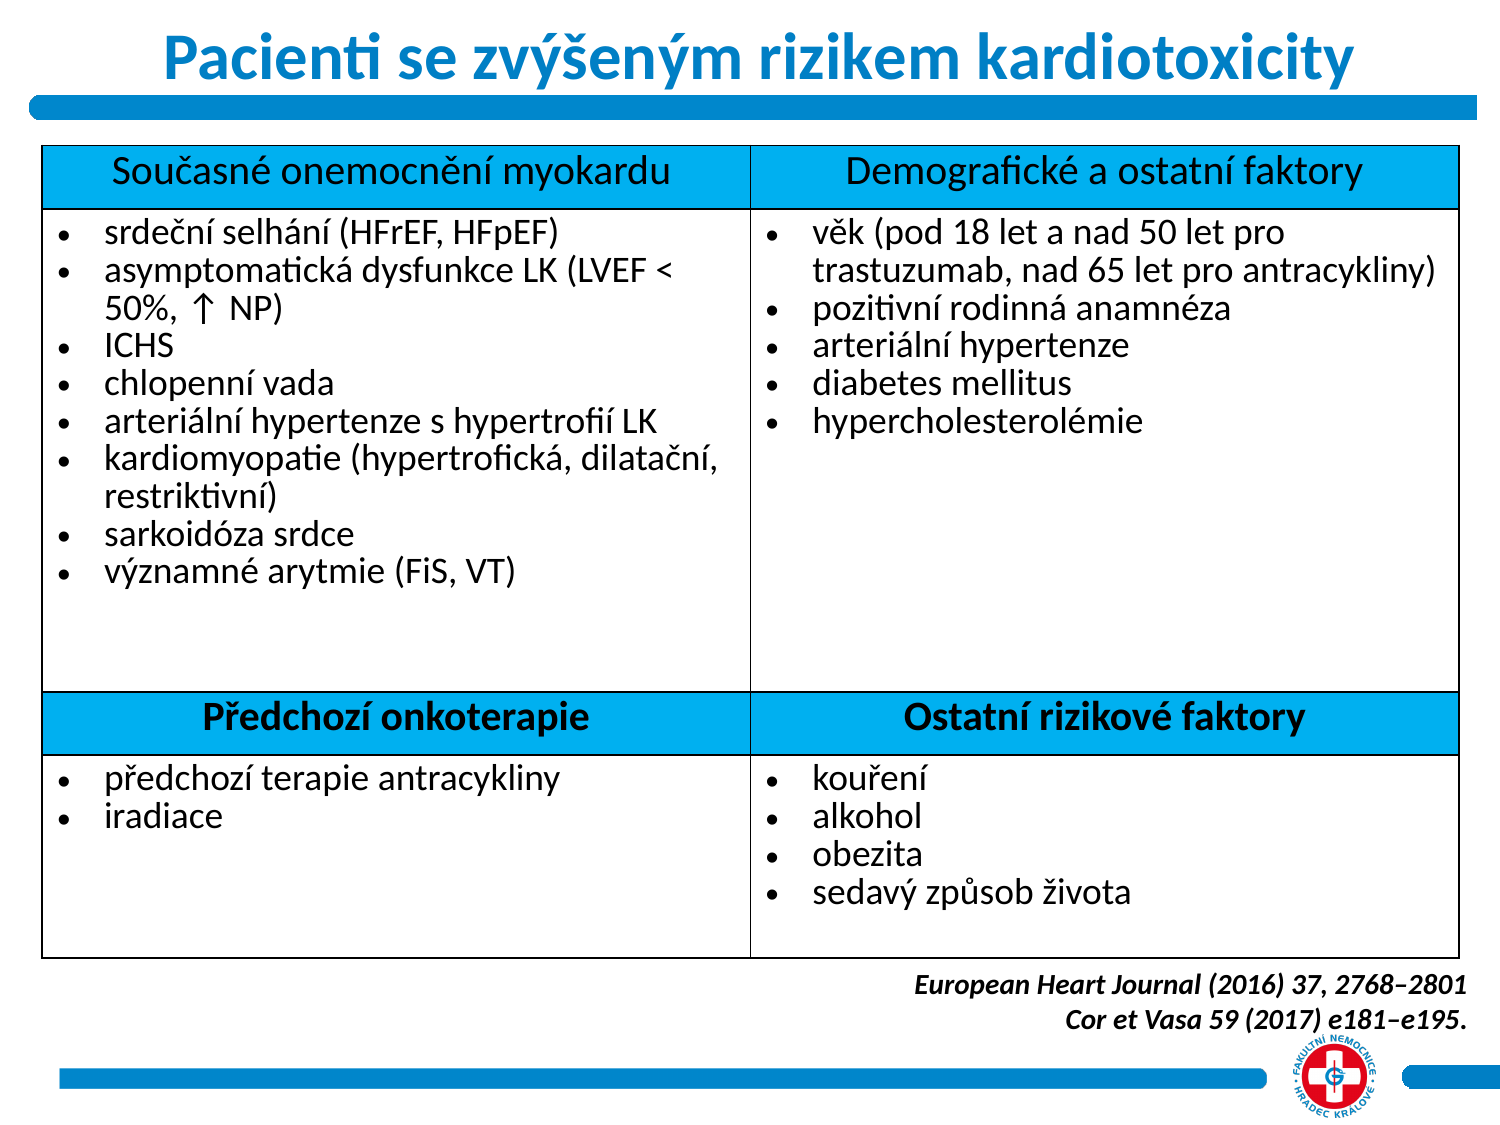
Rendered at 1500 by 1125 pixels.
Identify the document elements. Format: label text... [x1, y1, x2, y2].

table_cell věk (pod 18 let a nad 50 let pro trastuzumab, nad 65 let pro antracykliny) pozitivní rodinná anamnéza arteriální hypertenze diabetes mellitus hypercholesterolémie [751, 210, 1458, 691]
table_cell Předchozí onkoterapie [43, 693, 750, 754]
table_cell srdeční selhání (HFrEF, HFpEF) asymptomatická dysfunkce LK (LVEF < 50%, ↑ NP) ICHS chlopenní vada arteriální hypertenze s hypertrofií LK kardiomyopatie (hypertrofická, dilatační, restriktivní) sarkoidóza srdce významné arytmie (FiS, VT) [43, 210, 750, 691]
table_cell kouření alkohol obezita sedavý způsob života [751, 756, 1458, 957]
table_header Demografické a ostatní faktory [751, 146, 1458, 208]
text_box European Heart Journal (2016) 37, 2768–2801 Cor et Vasa 59 (2017) e181–e195. [58, 958, 1483, 1043]
picture [1293, 1033, 1376, 1118]
title Pacienti se zvýšeným rizikem kardiotoxicity [42, 1, 1477, 95]
table_cell Ostatní rizikové faktory [751, 693, 1458, 754]
picture [1402, 1065, 1500, 1089]
table_cell předchozí terapie antracykliny iradiace [43, 756, 750, 957]
picture [1262, 1068, 1268, 1089]
table_header Současné onemocnění myokardu [43, 146, 750, 208]
